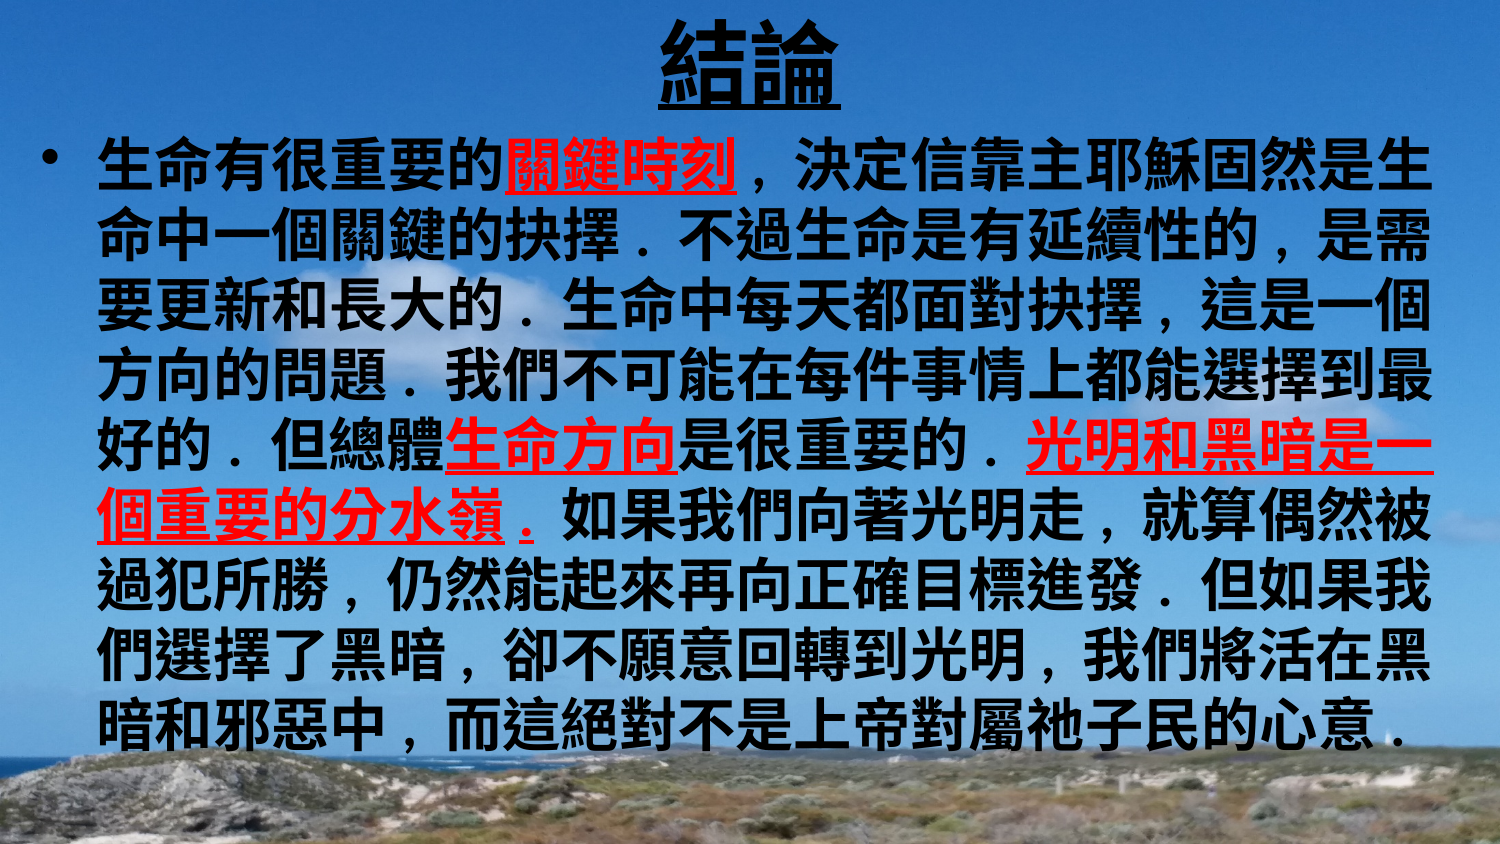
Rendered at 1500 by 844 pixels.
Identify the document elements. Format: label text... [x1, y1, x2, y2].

list 生命有很重要的關鍵時刻, 決定信靠主耶穌固然是生命中一個關鍵的抉擇. 不過生命是有延續性的, 是需要更新和長大的. 生命中每天都面對抉擇, 這是一個方向的問題. 我們不可能在每件事情上都能選擇到最好的. 但總體生命方向是很重要的. 光明和黑暗是一個重要的分水嶺. 如果我們向著光明走, 就算偶然被過犯所勝, 仍然能起來再向正確目標進發. 但如果我們選擇了黑暗, 卻不願意回轉到光明, 我們將活在黑暗和邪惡中, 而這絕對不是上帝對屬祂子民的心意. [25, 120, 1497, 753]
title 結論 [112, 0, 1388, 120]
picture [0, 0, 1500, 844]
